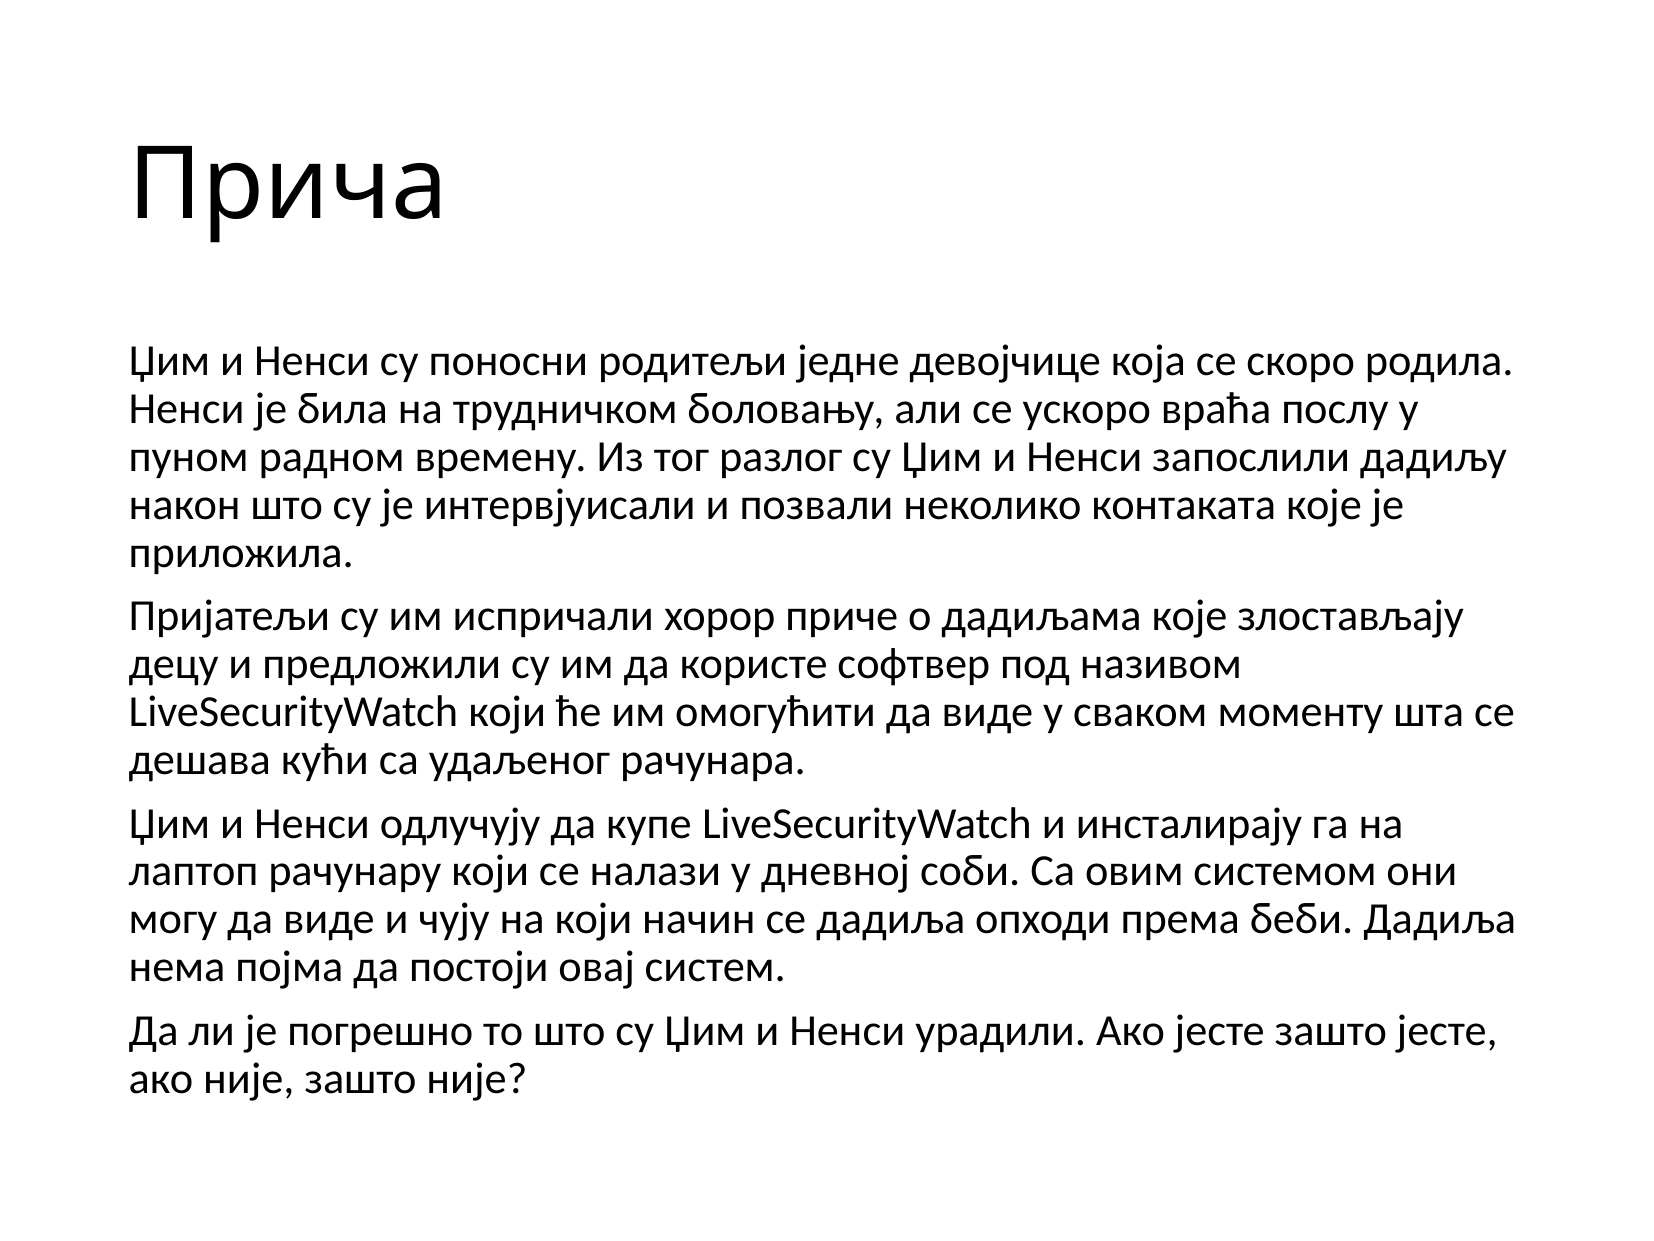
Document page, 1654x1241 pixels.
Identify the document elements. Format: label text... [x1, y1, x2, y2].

list Џим и Ненси су поносни родитељи једне девојчице која се скоро родила. Ненси је била на трудничком боловању, али се ускоро враћа послу у пуном радном времену. Из тог разлог су Џим и Ненси запослили дадиљу након што су је интервјуисали и позвали неколико контаката које је приложила. Пријатељи су им испричали хорор приче о дадиљама које злостављају децу и предложили су им да користе софтвер под називом LiveSecurityWatch који ће им омогућити да виде у сваком моменту шта се дешава кући са удаљеног рачунара. Џим и Ненси одлучују да купе LiveSecurityWatch и инсталирају га на лаптоп рачунару који се налази у дневној соби. Са овим системом они могу да виде и чују на који начин се дадиља опходи према беби. Дадиља нема појма да постоји овај систем. Да ли је погрешно то што су Џим и Ненси урадили. Ако јесте зашто јесте, ако није, зашто није? [113, 330, 1540, 1117]
title Прича [113, 66, 1540, 306]
